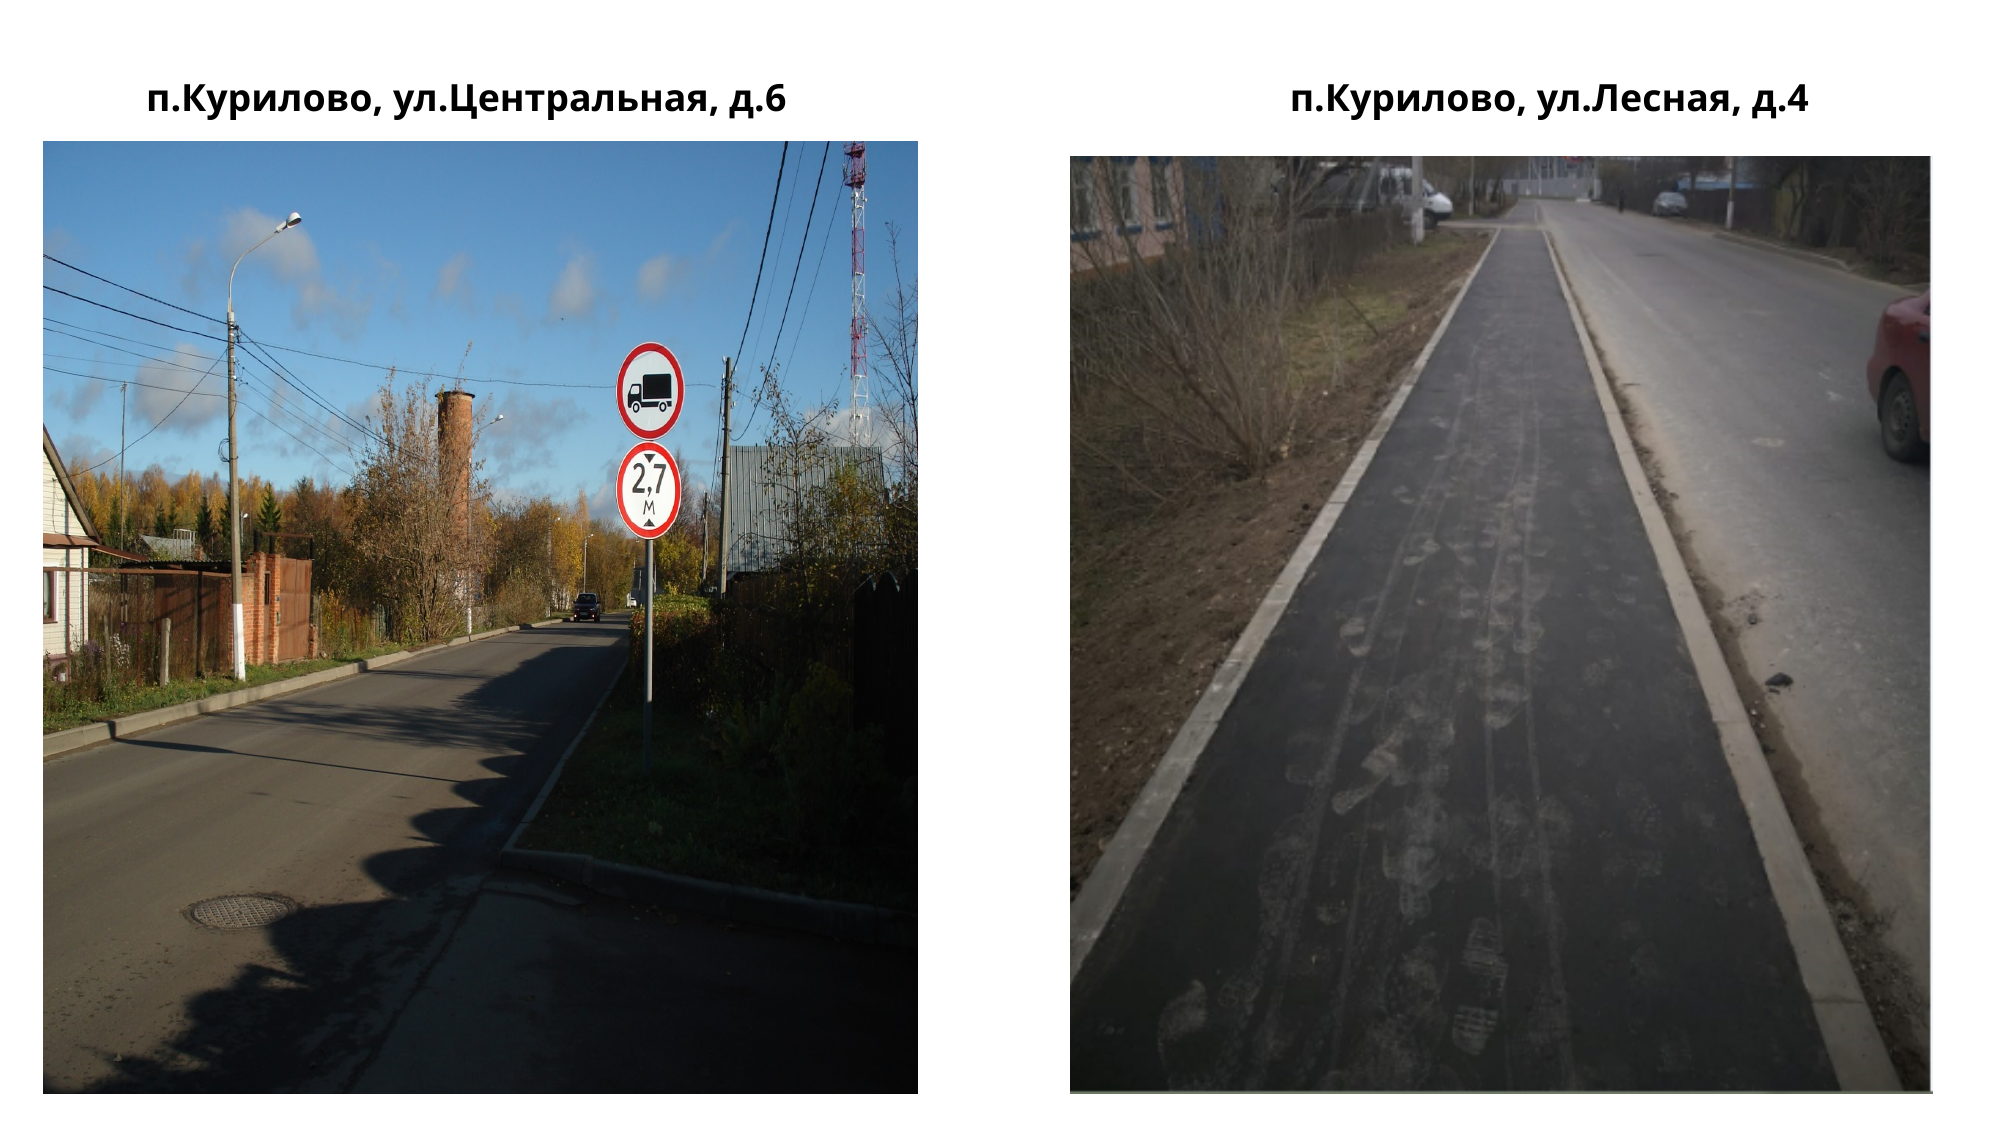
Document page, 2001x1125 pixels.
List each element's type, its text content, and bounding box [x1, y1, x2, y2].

picture [1070, 156, 1933, 1095]
picture [43, 141, 918, 1095]
text_box п.Курилово, ул.Лесная, д.4 [1275, 66, 1825, 127]
text_box п.Курилово, ул.Центральная, д.6 [131, 66, 802, 127]
